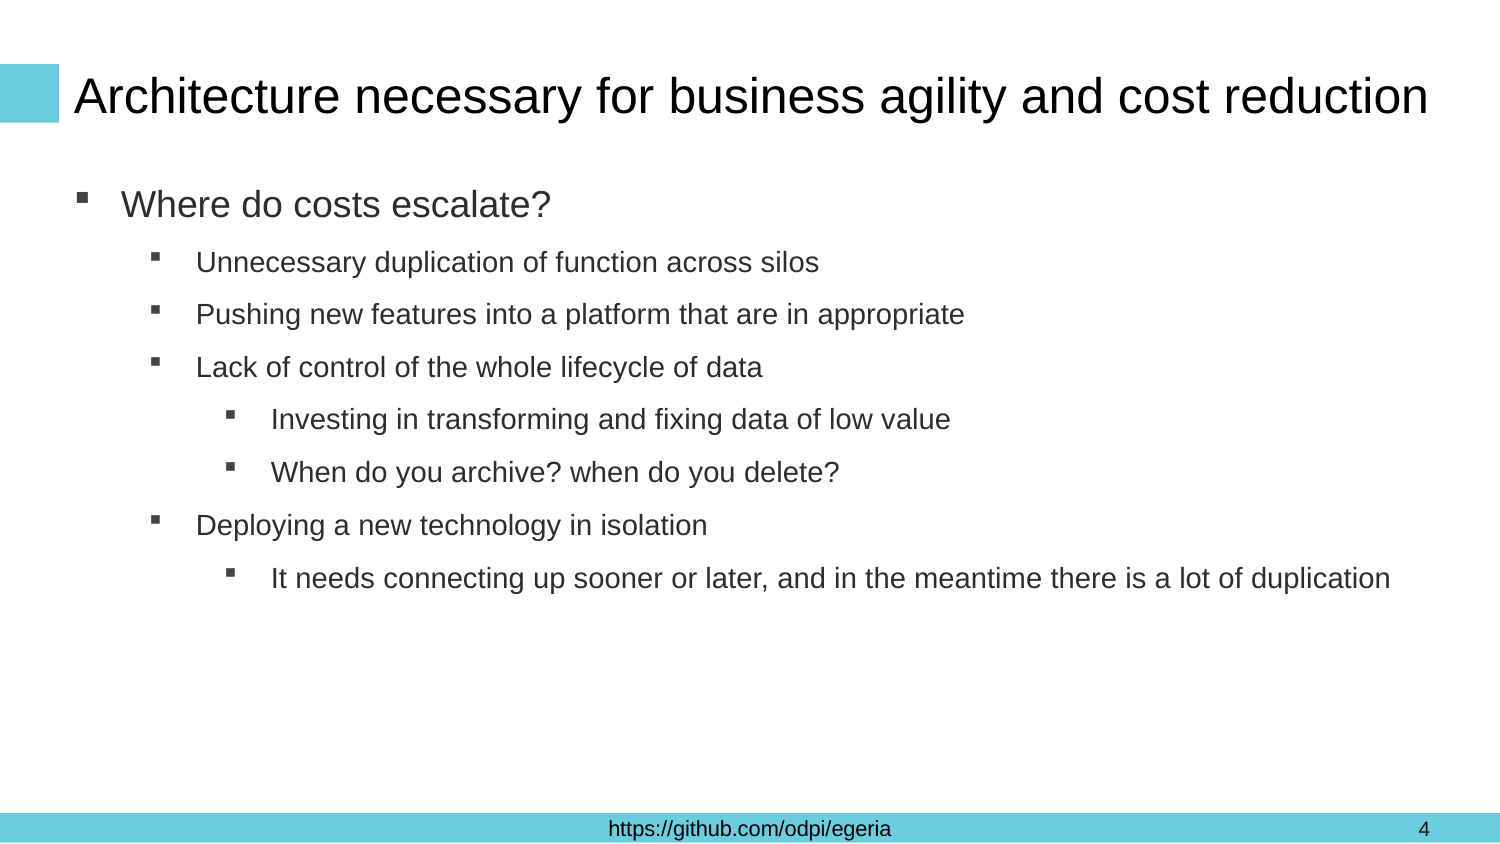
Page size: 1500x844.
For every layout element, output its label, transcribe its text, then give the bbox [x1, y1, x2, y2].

title Architecture necessary for business agility and cost reduction [58, 46, 1449, 140]
slide_number 4 [1403, 813, 1494, 843]
list Where do costs escalate? Unnecessary duplication of function across silos Pushing new features into a platform that are in appropriate Lack of control of the whole lifecycle of data Investing in transforming and fixing data of low value When do you archive? when do you delete? Deploying a new technology in isolation It needs connecting up sooner or later, and in the meantime there is a lot of duplication [58, 158, 1449, 750]
